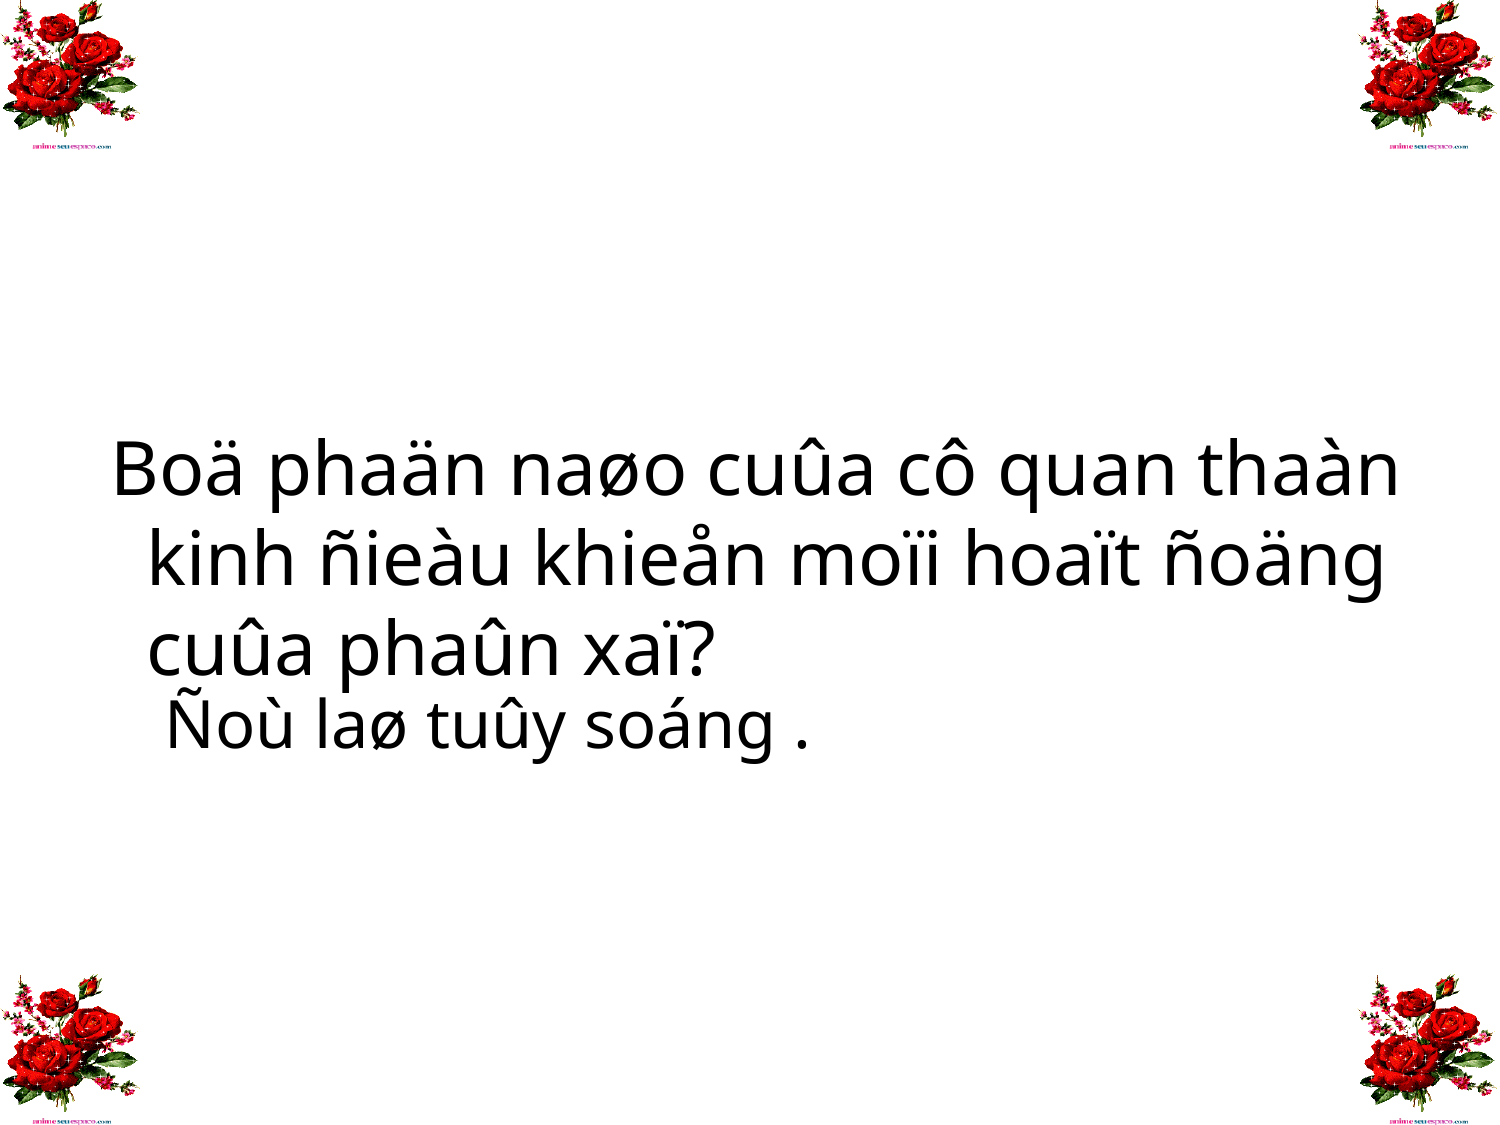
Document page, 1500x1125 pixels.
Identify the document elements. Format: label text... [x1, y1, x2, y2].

picture [0, 974, 143, 1125]
picture [0, 0, 143, 151]
picture [1357, 974, 1500, 1125]
picture [1357, 0, 1500, 151]
text_box Ñoù laø tuûy soáng . [150, 674, 1300, 770]
list Boä phaän naøo cuûa cô quan thaàn kinh ñieàu khieån moïi hoaït ñoäng cuûa phaûn xaï? [75, 412, 1425, 1005]
